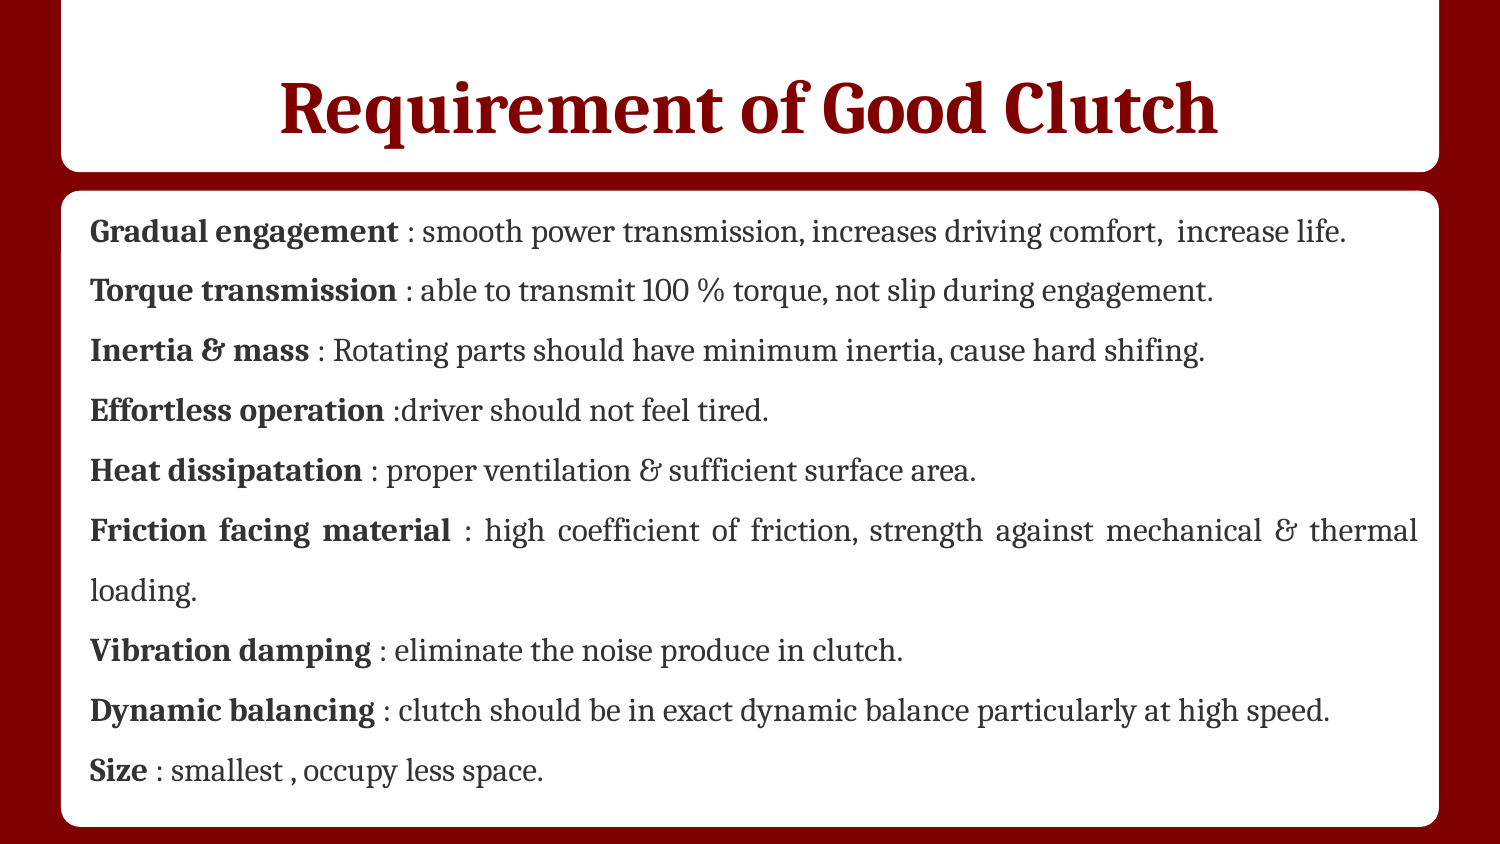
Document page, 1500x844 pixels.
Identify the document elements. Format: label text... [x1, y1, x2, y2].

title Requirement of Good Clutch [75, 22, 1425, 164]
list Gradual engagement : smooth power transmission, increases driving comfort, increase life. Torque transmission : able to transmit 100 % torque, not slip during engagement. Inertia & mass : Rotating parts should have minimum inertia, cause hard shifing. Effortless operation :driver should not feel tired. Heat dissipatation : proper ventilation & sufficient surface area. Friction facing material : high coefficient of friction, strength against mechanical & thermal loading. Vibration damping : eliminate the noise produce in clutch. Dynamic balancing : clutch should be in exact dynamic balance particularly at high speed. Size : smallest , occupy less space. [75, 173, 1436, 808]
